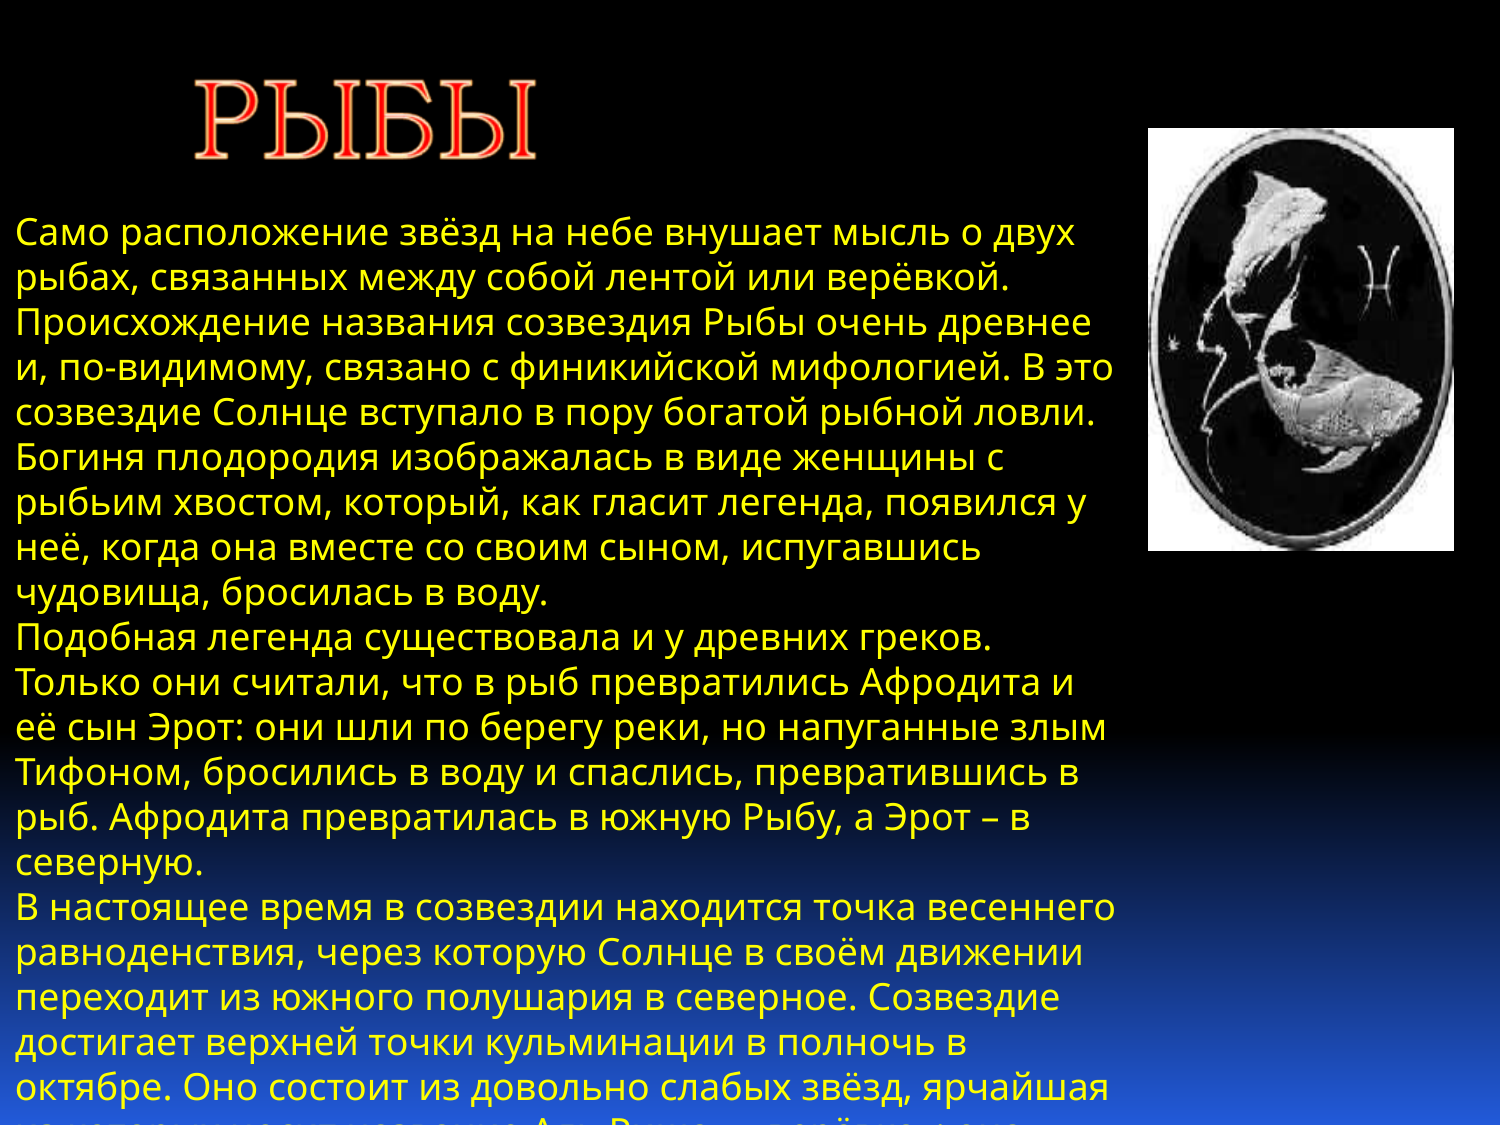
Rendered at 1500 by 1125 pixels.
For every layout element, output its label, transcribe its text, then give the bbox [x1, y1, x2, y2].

picture [1147, 128, 1454, 552]
picture [80, 0, 650, 198]
text_box Само расположение звёзд на небе внушает мысль о двух рыбах, связанных между собой лентой или верёвкой. Происхождение названия созвездия Рыбы очень древнее и, по-видимому, связано с финикийской мифологией. В это созвездие Солнце вступало в пору богатой рыбной ловли. Богиня плодородия изображалась в виде женщины с рыбьим хвостом, который, как гласит легенда, появился у неё, когда она вместе со своим сыном, испугавшись чудовища, бросилась в воду. Подобная легенда существовала и у древних греков. Только они считали, что в рыб превратились Афродита и её сын Эрот: они шли по берегу реки, но напуганные злым Тифоном, бросились в воду и спаслись, превратившись в рыб. Афродита превратилась в южную Рыбу, а Эрот – в северную. В настоящее время в созвездии находится точка весеннего равноденствия, через которую Солнце в своём движении переходит из южного полушария в северное. Созвездие достигает верхней точки кульминации в полночь в октябре. Оно состоит из довольно слабых звёзд, ярчайшая из которых носит название Аль Риша – «верёвка»: она находится в том месте, где связаны узлом ленты, идущие от северной и южной Рыб. [0, 200, 1137, 1125]
